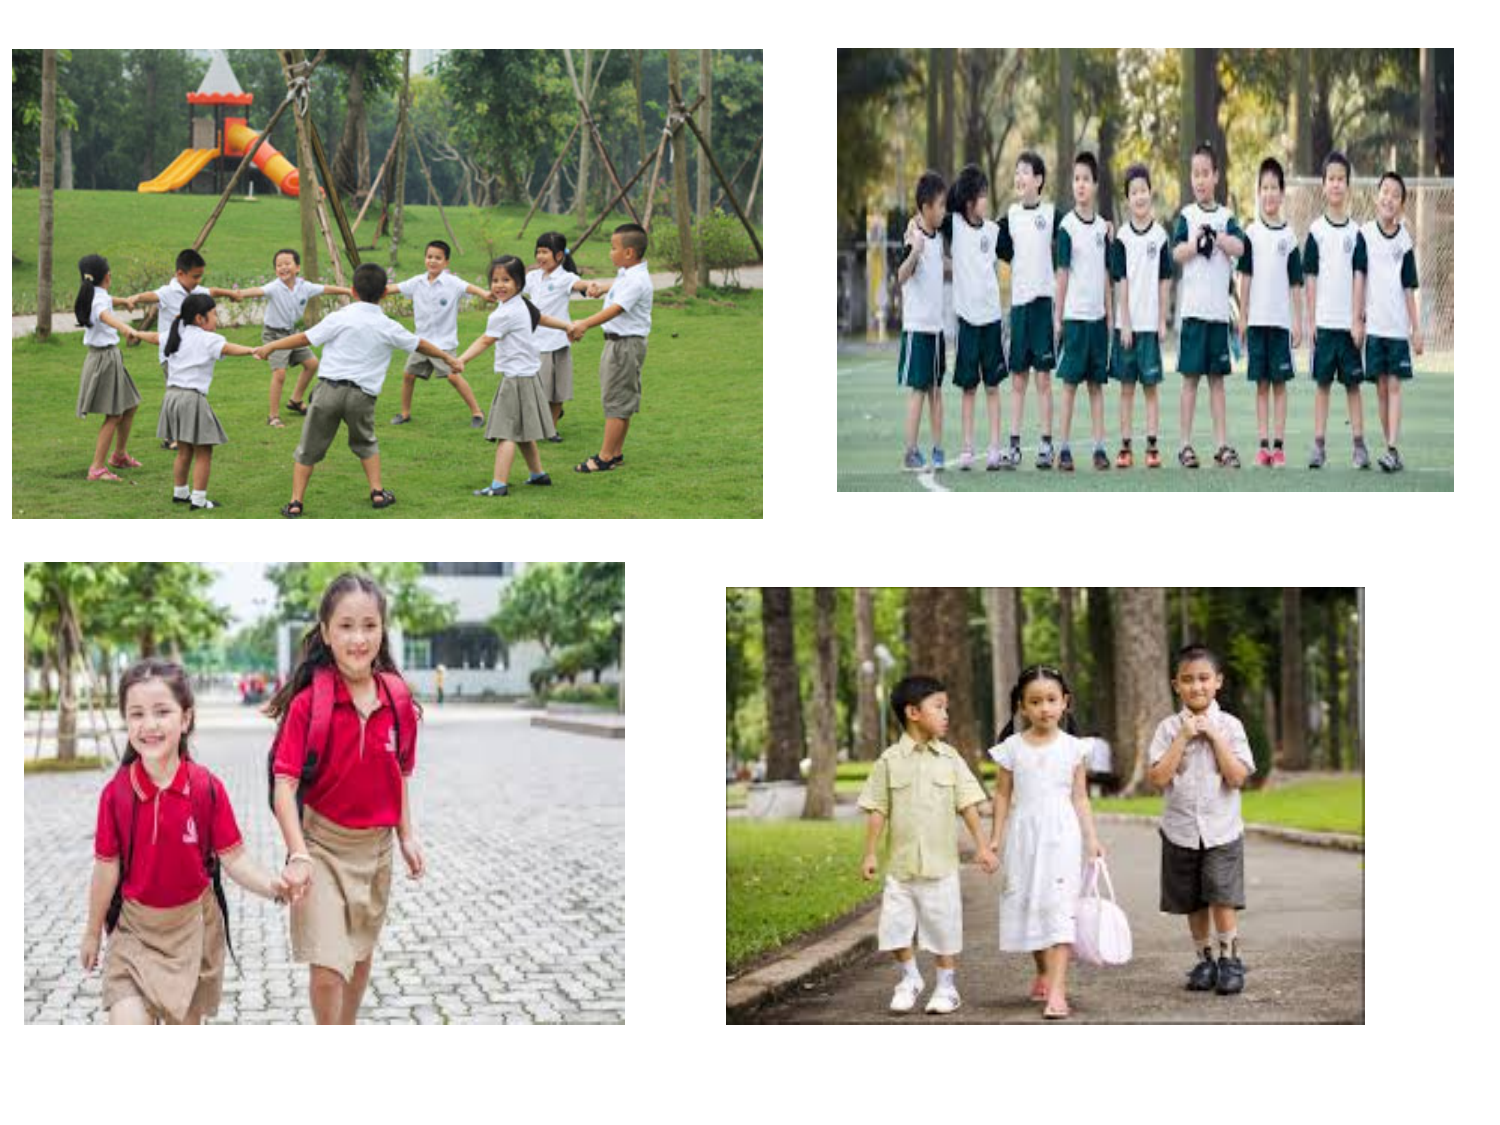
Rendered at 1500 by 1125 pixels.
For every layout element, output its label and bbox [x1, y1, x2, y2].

picture [24, 562, 626, 1026]
picture [837, 47, 1454, 493]
picture [726, 587, 1365, 1026]
picture [12, 49, 763, 519]
